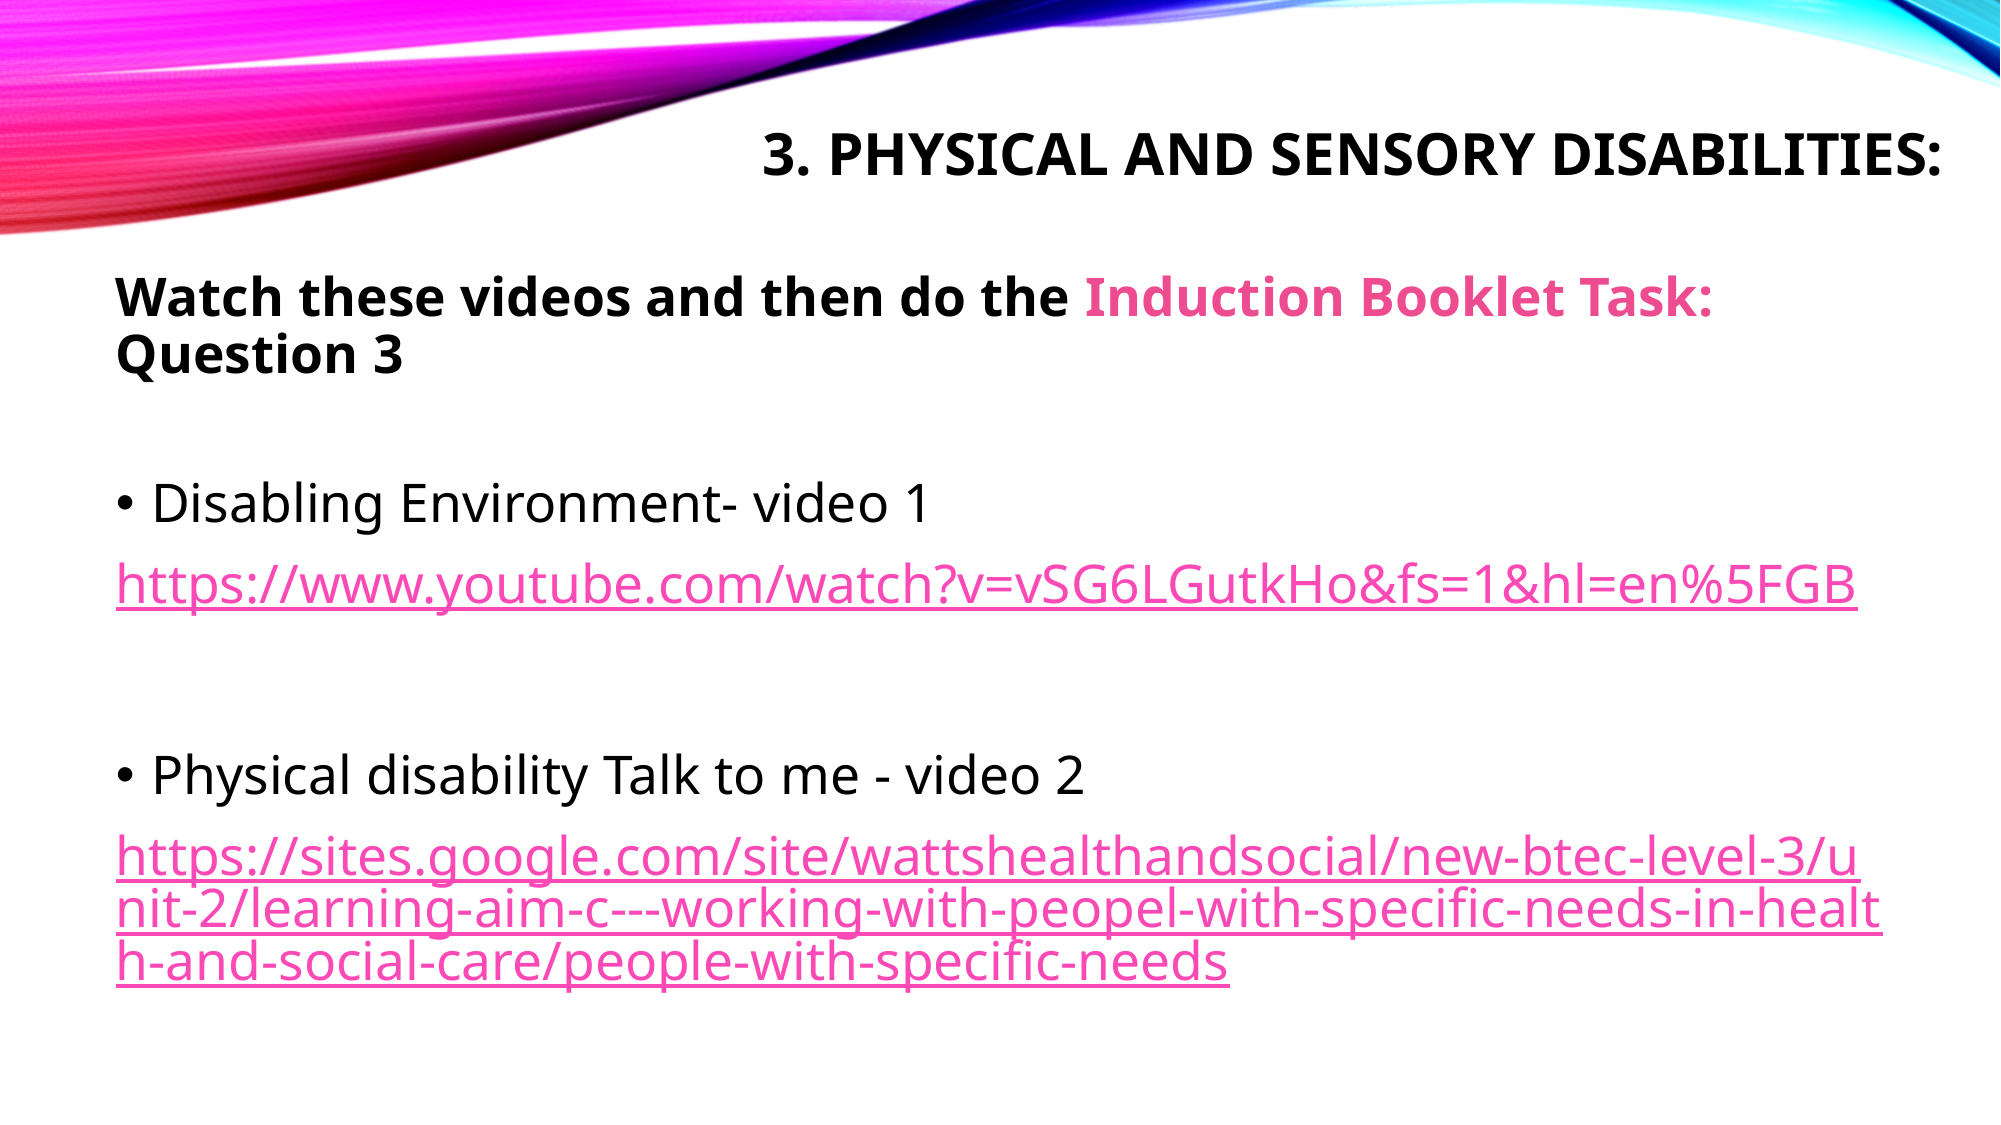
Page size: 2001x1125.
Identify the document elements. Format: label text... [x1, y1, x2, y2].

title 3. Physical and Sensory Disabilities: [447, 117, 1959, 330]
picture [0, 0, 2000, 237]
picture [1890, 0, 2000, 75]
list Watch these videos and then do the Induction Booklet Task: Question 3 Disabling Environment- video 1 https://www.youtube.com/watch?v=vSG6LGutkHo&fs=1&hl=en%5FGB Physical disability Talk to me - video 2 https://sites.google.com/site/wattshealthandsocial/new-btec-level-3/unit-2/learning-aim-c---working-with-peopel-with-specific-needs-in-health-and-social-care/people-with-specific-needs [100, 223, 1912, 1042]
picture [1910, 0, 2000, 45]
